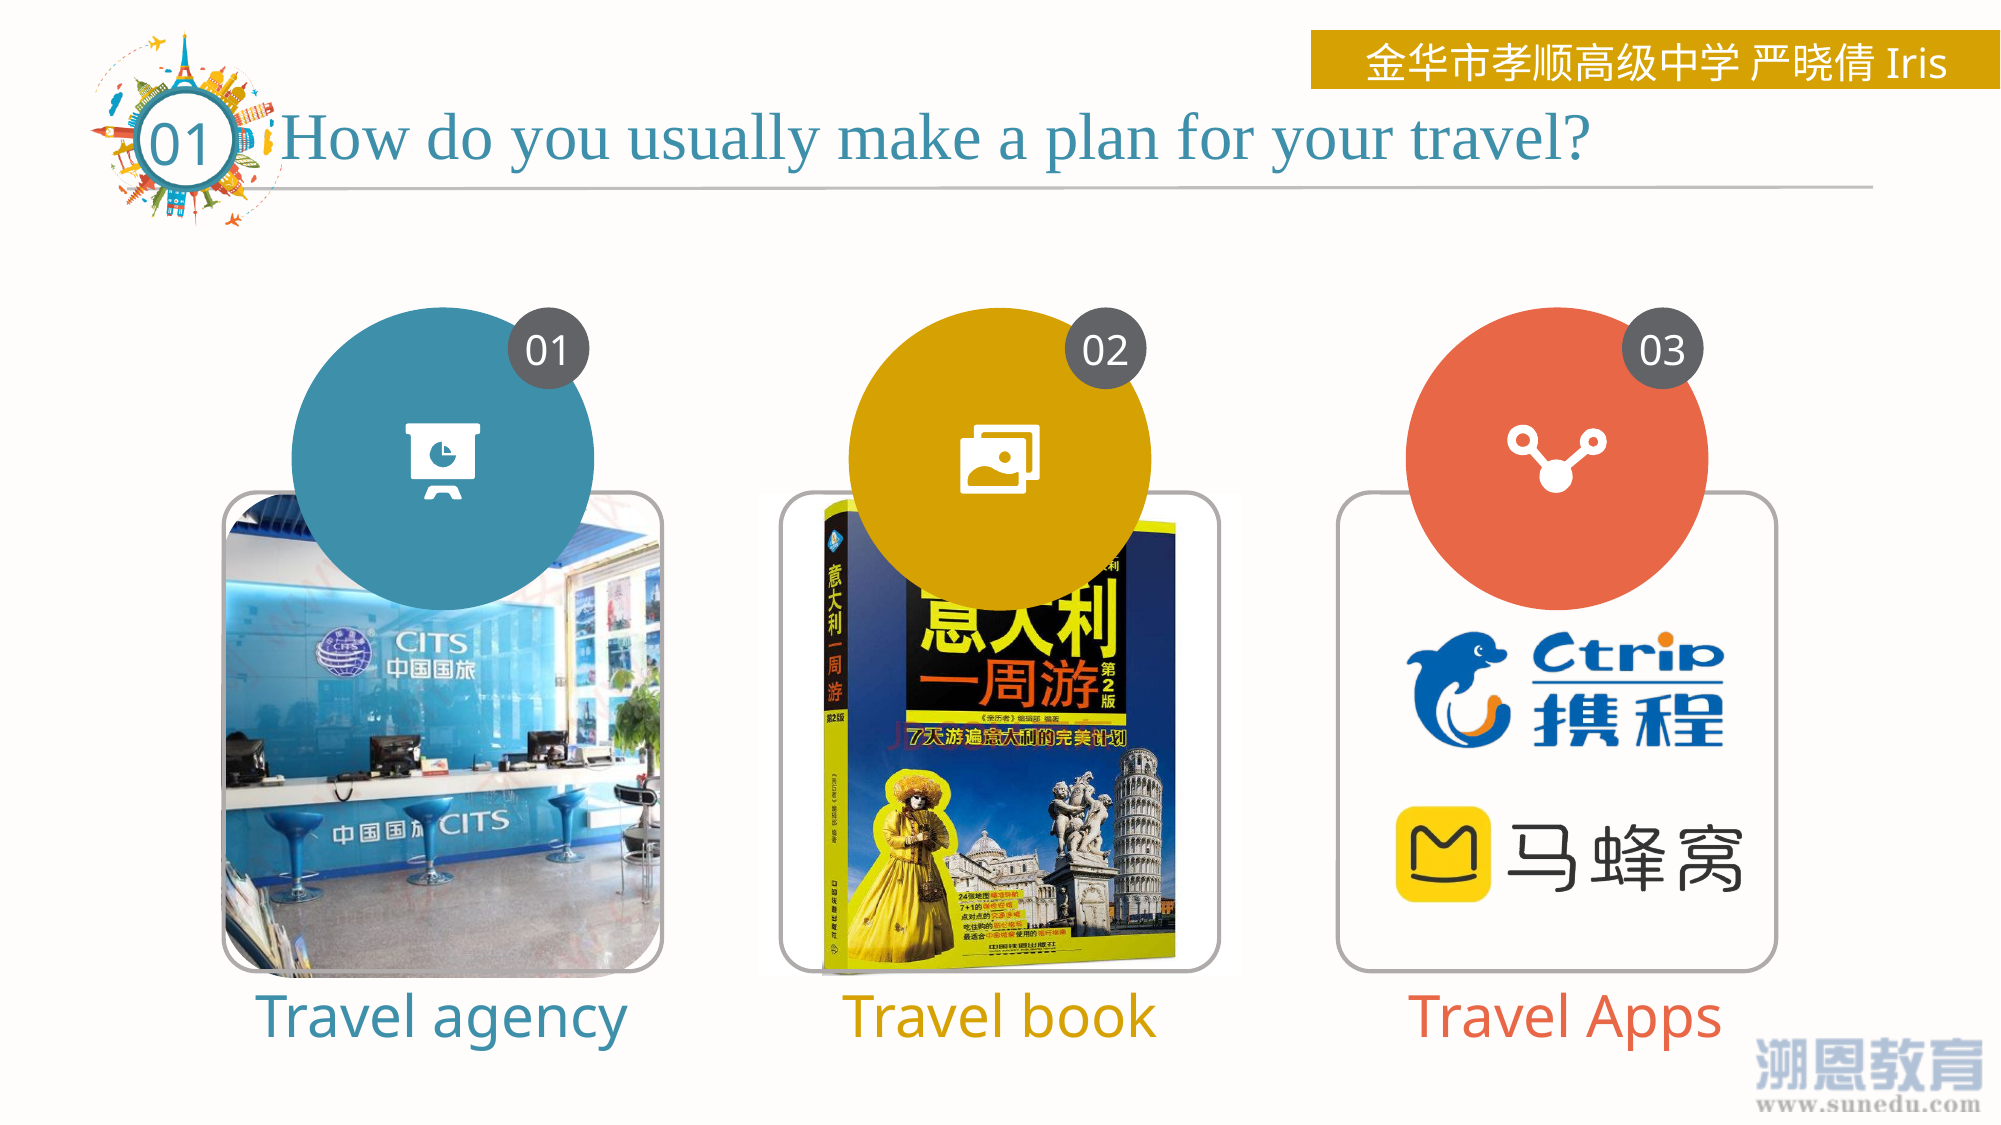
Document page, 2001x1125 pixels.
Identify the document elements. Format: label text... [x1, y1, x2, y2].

text_box Travel book [791, 976, 1209, 1056]
picture [1755, 1037, 1984, 1112]
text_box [1405, 307, 1709, 611]
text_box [848, 307, 1152, 611]
text_box Travel agency [186, 971, 697, 1056]
text_box How do you usually make a plan for your travel? [265, 85, 1610, 181]
picture [758, 493, 1241, 976]
picture [1405, 630, 1725, 749]
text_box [291, 307, 595, 611]
text_box [1337, 492, 1777, 972]
picture [1371, 798, 1760, 912]
text_box Travel Apps [1356, 972, 1777, 1057]
picture [221, 492, 662, 978]
text_box 01 [130, 99, 235, 185]
picture [90, 30, 282, 227]
